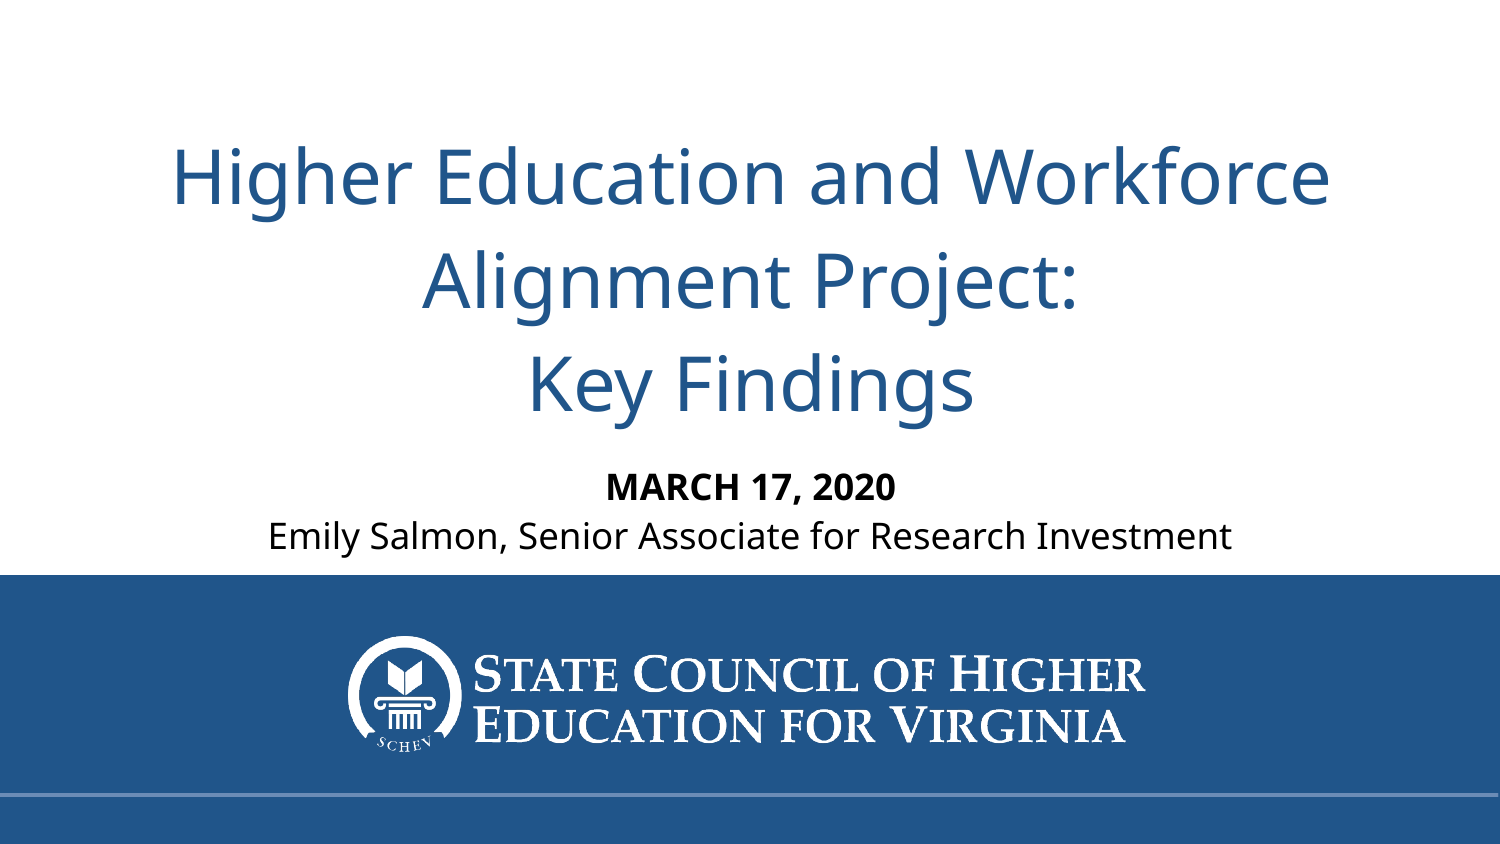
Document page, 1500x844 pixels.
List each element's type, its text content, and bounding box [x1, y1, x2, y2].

picture [0, 793, 1499, 797]
list MARCH 17, 2020 Emily Salmon, Senior Associate for Research Investment [150, 453, 1352, 569]
picture [335, 621, 1158, 770]
title Higher Education and Workforce Alignment Project: Key Findings [103, 116, 1400, 448]
